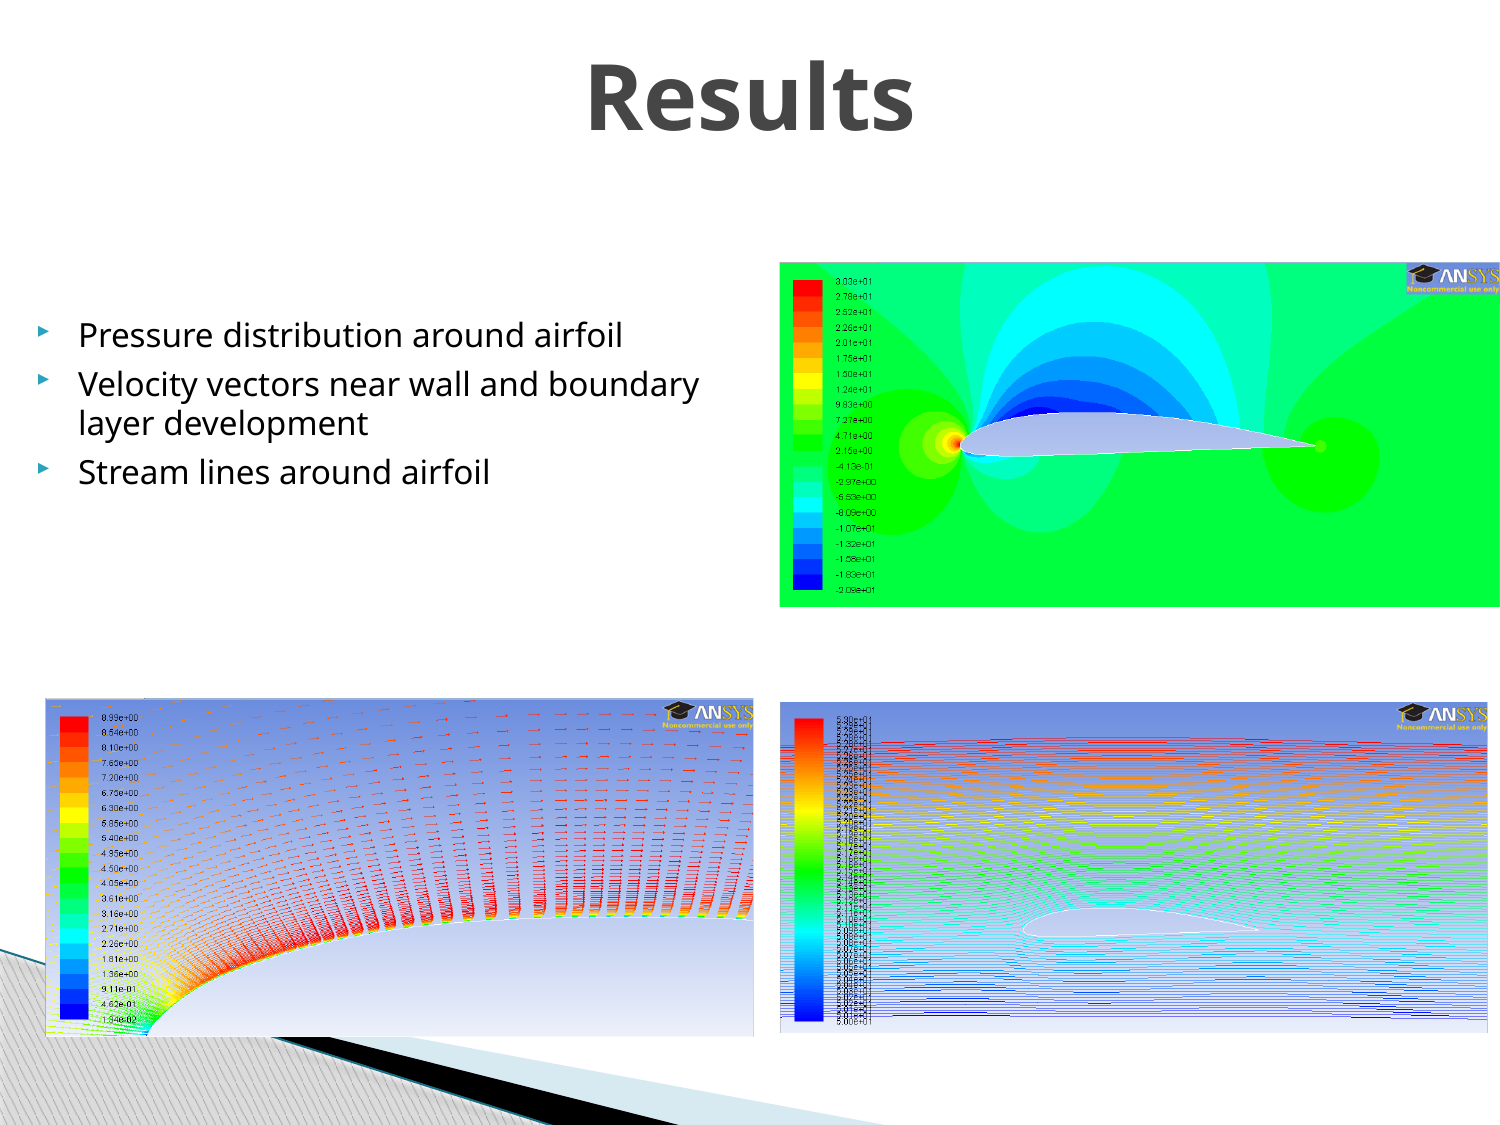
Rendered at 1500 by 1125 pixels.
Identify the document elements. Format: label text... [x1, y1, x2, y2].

picture [779, 262, 1500, 607]
picture [779, 702, 1488, 1033]
picture [44, 698, 754, 1037]
text_box Results [74, 0, 1425, 188]
list Pressure distribution around airfoil Velocity vectors near wall and boundary layer development Stream lines around airfoil [3, 258, 754, 605]
